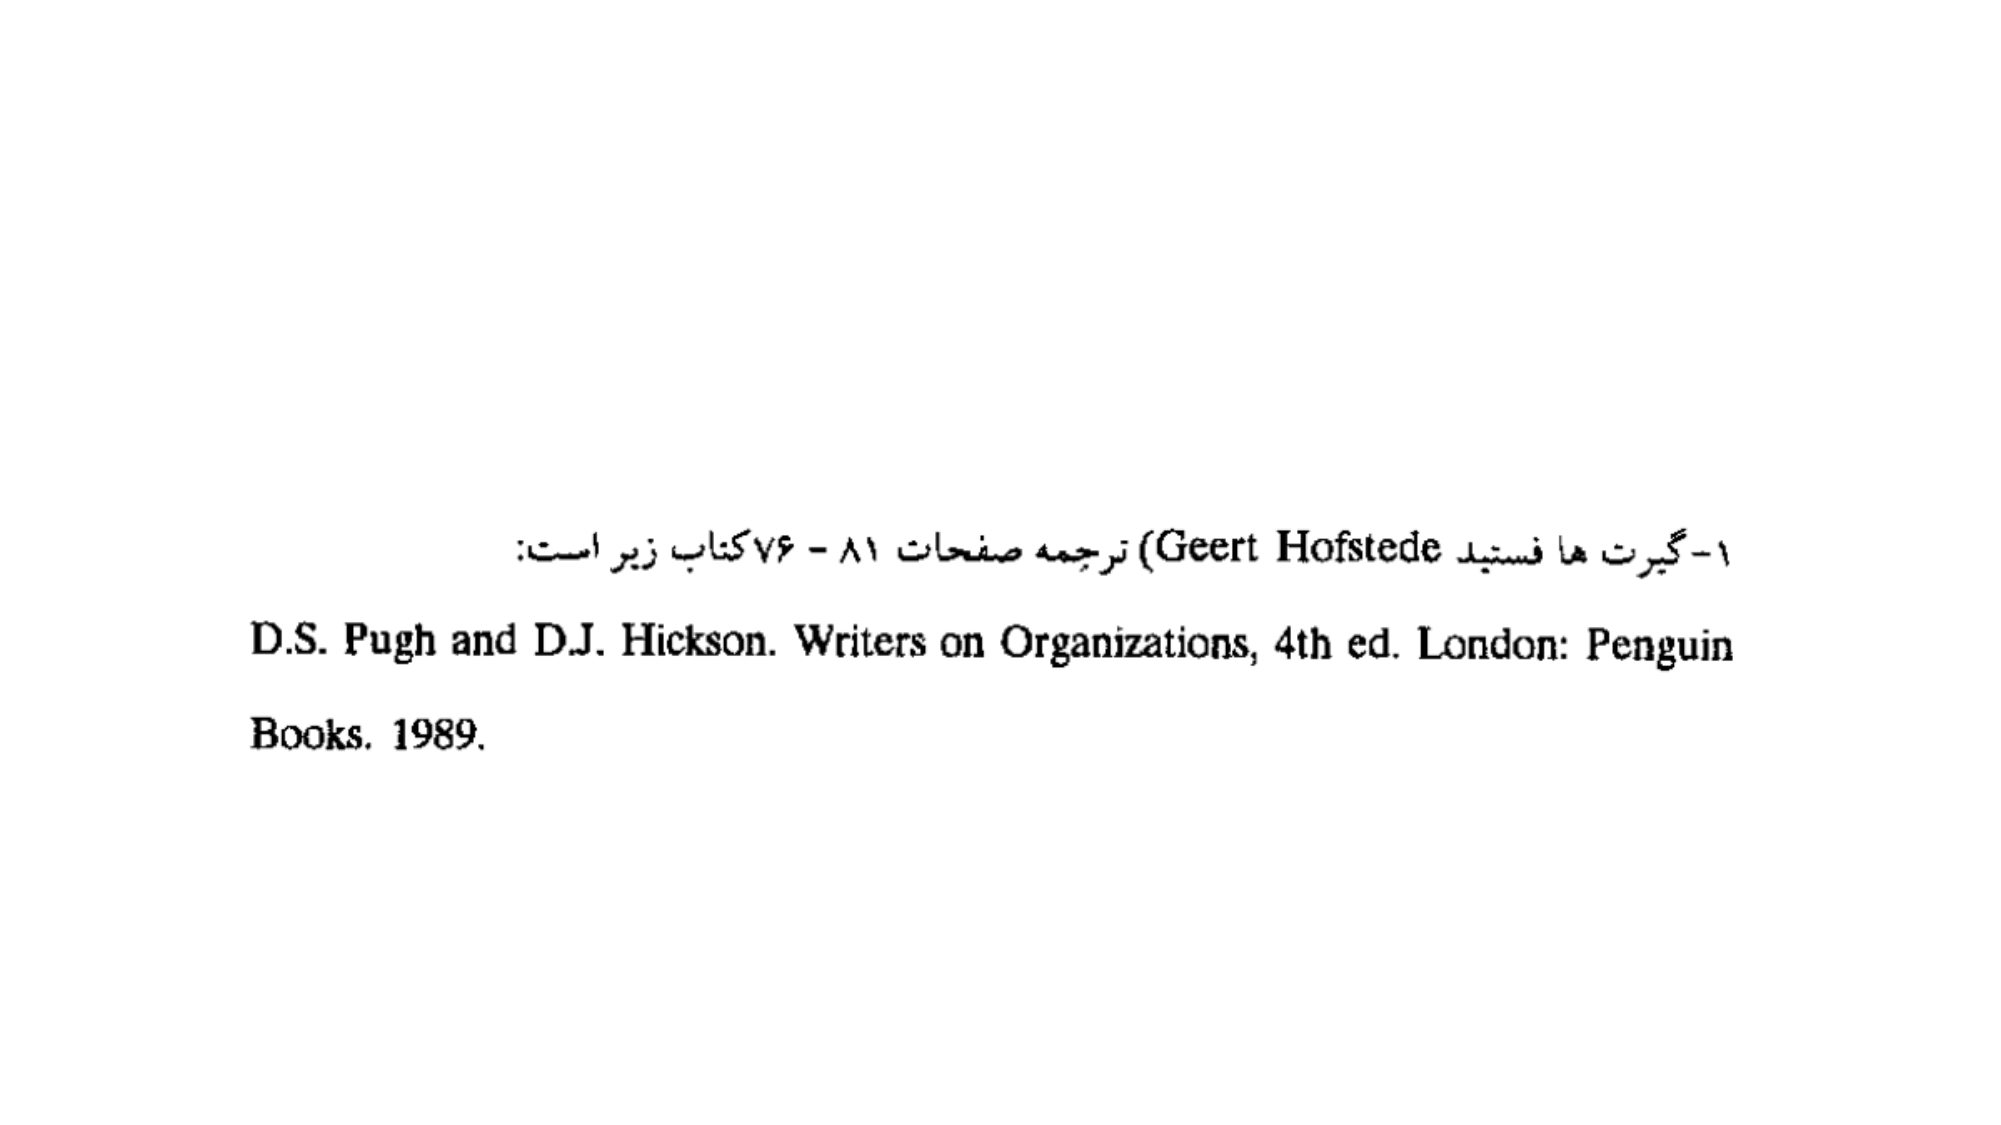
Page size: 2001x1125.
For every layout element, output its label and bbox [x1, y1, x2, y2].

list [207, 494, 1793, 788]
